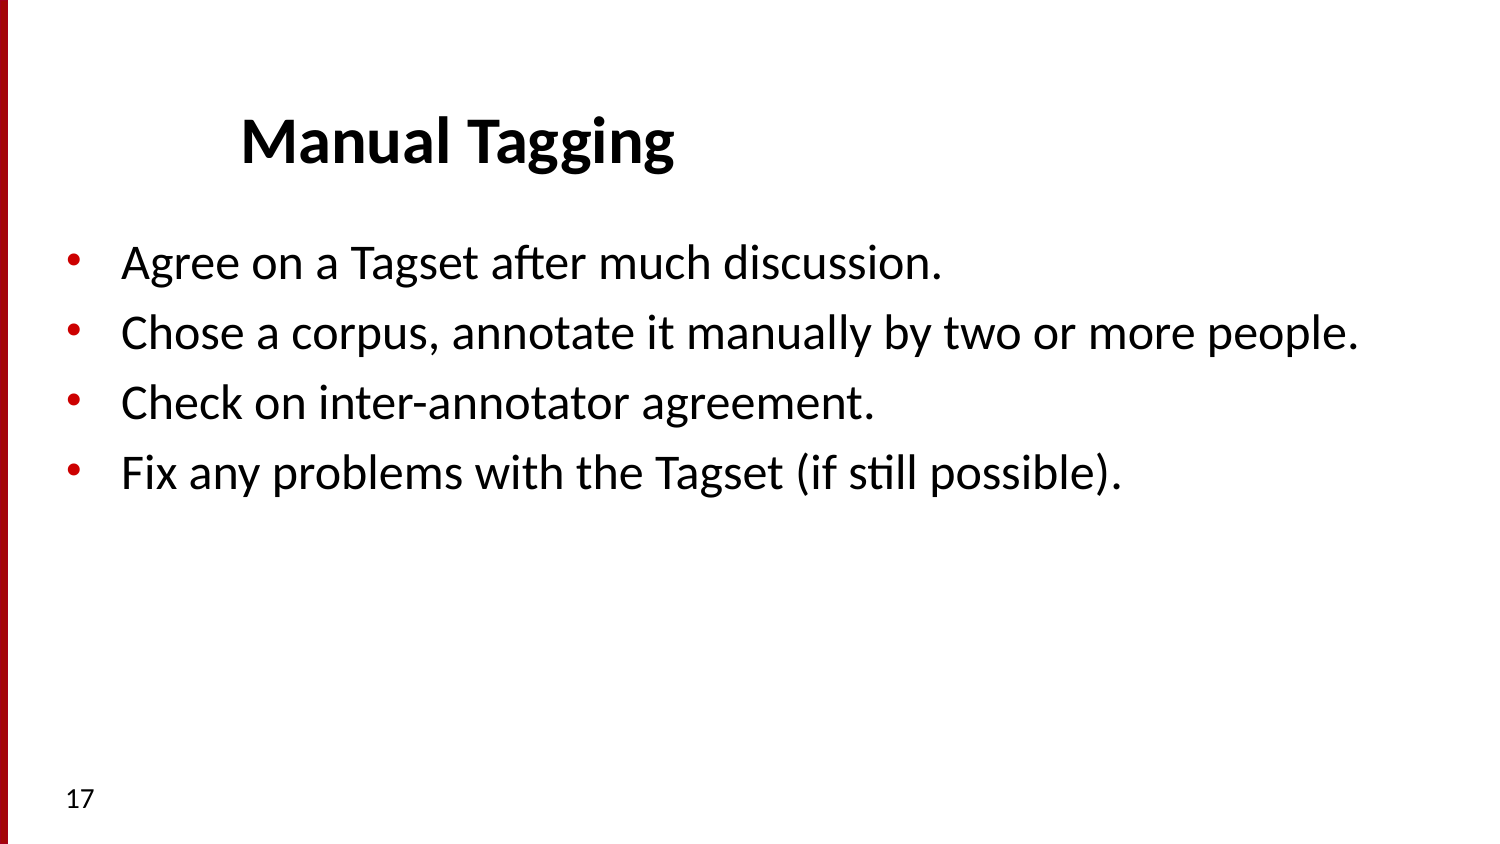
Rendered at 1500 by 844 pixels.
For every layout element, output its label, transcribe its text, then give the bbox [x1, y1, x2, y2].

title Manual Tagging [225, 62, 1450, 185]
list Agree on a Tagset after much discussion. Chose a corpus, annotate it manually by two or more people. Check on inter-annotator agreement. Fix any problems with the Tagset (if still possible). [50, 221, 1450, 769]
slide_number 17 [49, 771, 376, 829]
